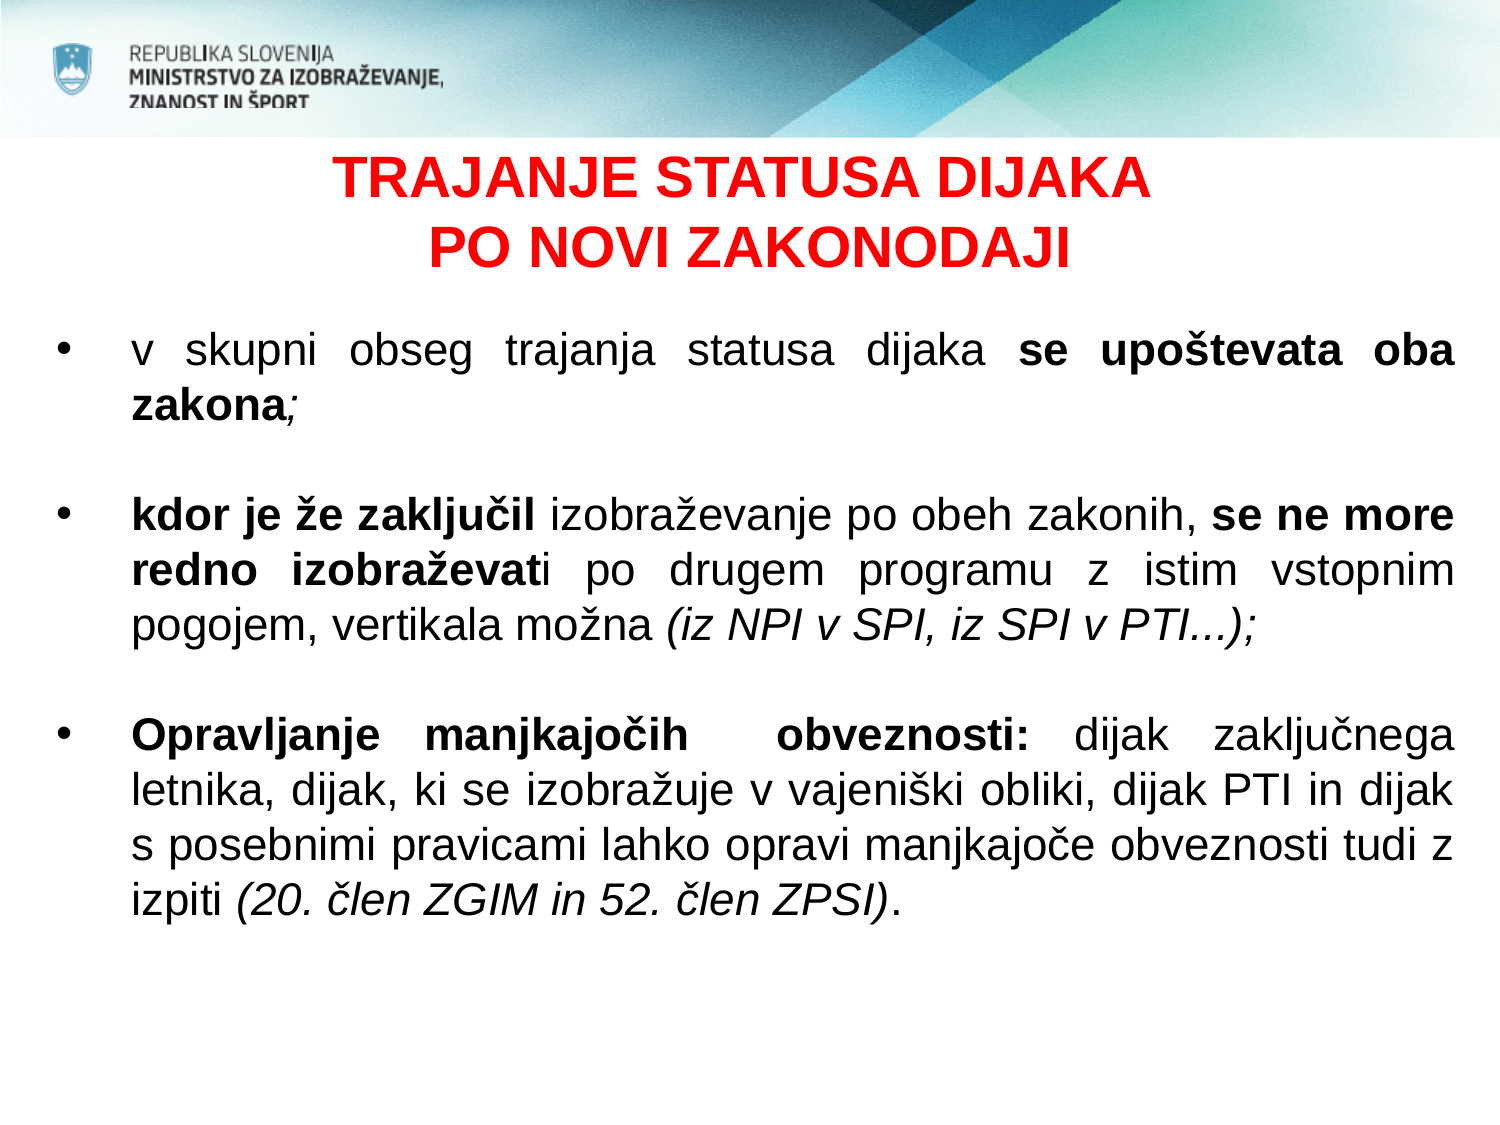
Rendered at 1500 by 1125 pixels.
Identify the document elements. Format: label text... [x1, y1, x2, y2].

list v skupni obseg trajanja statusa dijaka se upoštevata oba zakona; kdor je že zaključil izobraževanje po obeh zakonih, se ne more redno izobraževati po drugem programu z istim vstopnim pogojem, vertikala možna (iz NPI v SPI, iz SPI v PTI...); Opravljanje manjkajočih obveznosti: dijak zaključnega letnika, dijak, ki se izobražuje v vajeniški obliki, dijak PTI in dijak s posebnimi pravicami lahko opravi manjkajoče obveznosti tudi z izpiti (20. člen ZGIM in 52. člen ZPSI). [41, 262, 1471, 1006]
picture [0, 0, 1500, 138]
title TRAJANJE STATUSA DIJAKA PO NOVI ZAKONODAJI [74, 146, 1426, 233]
